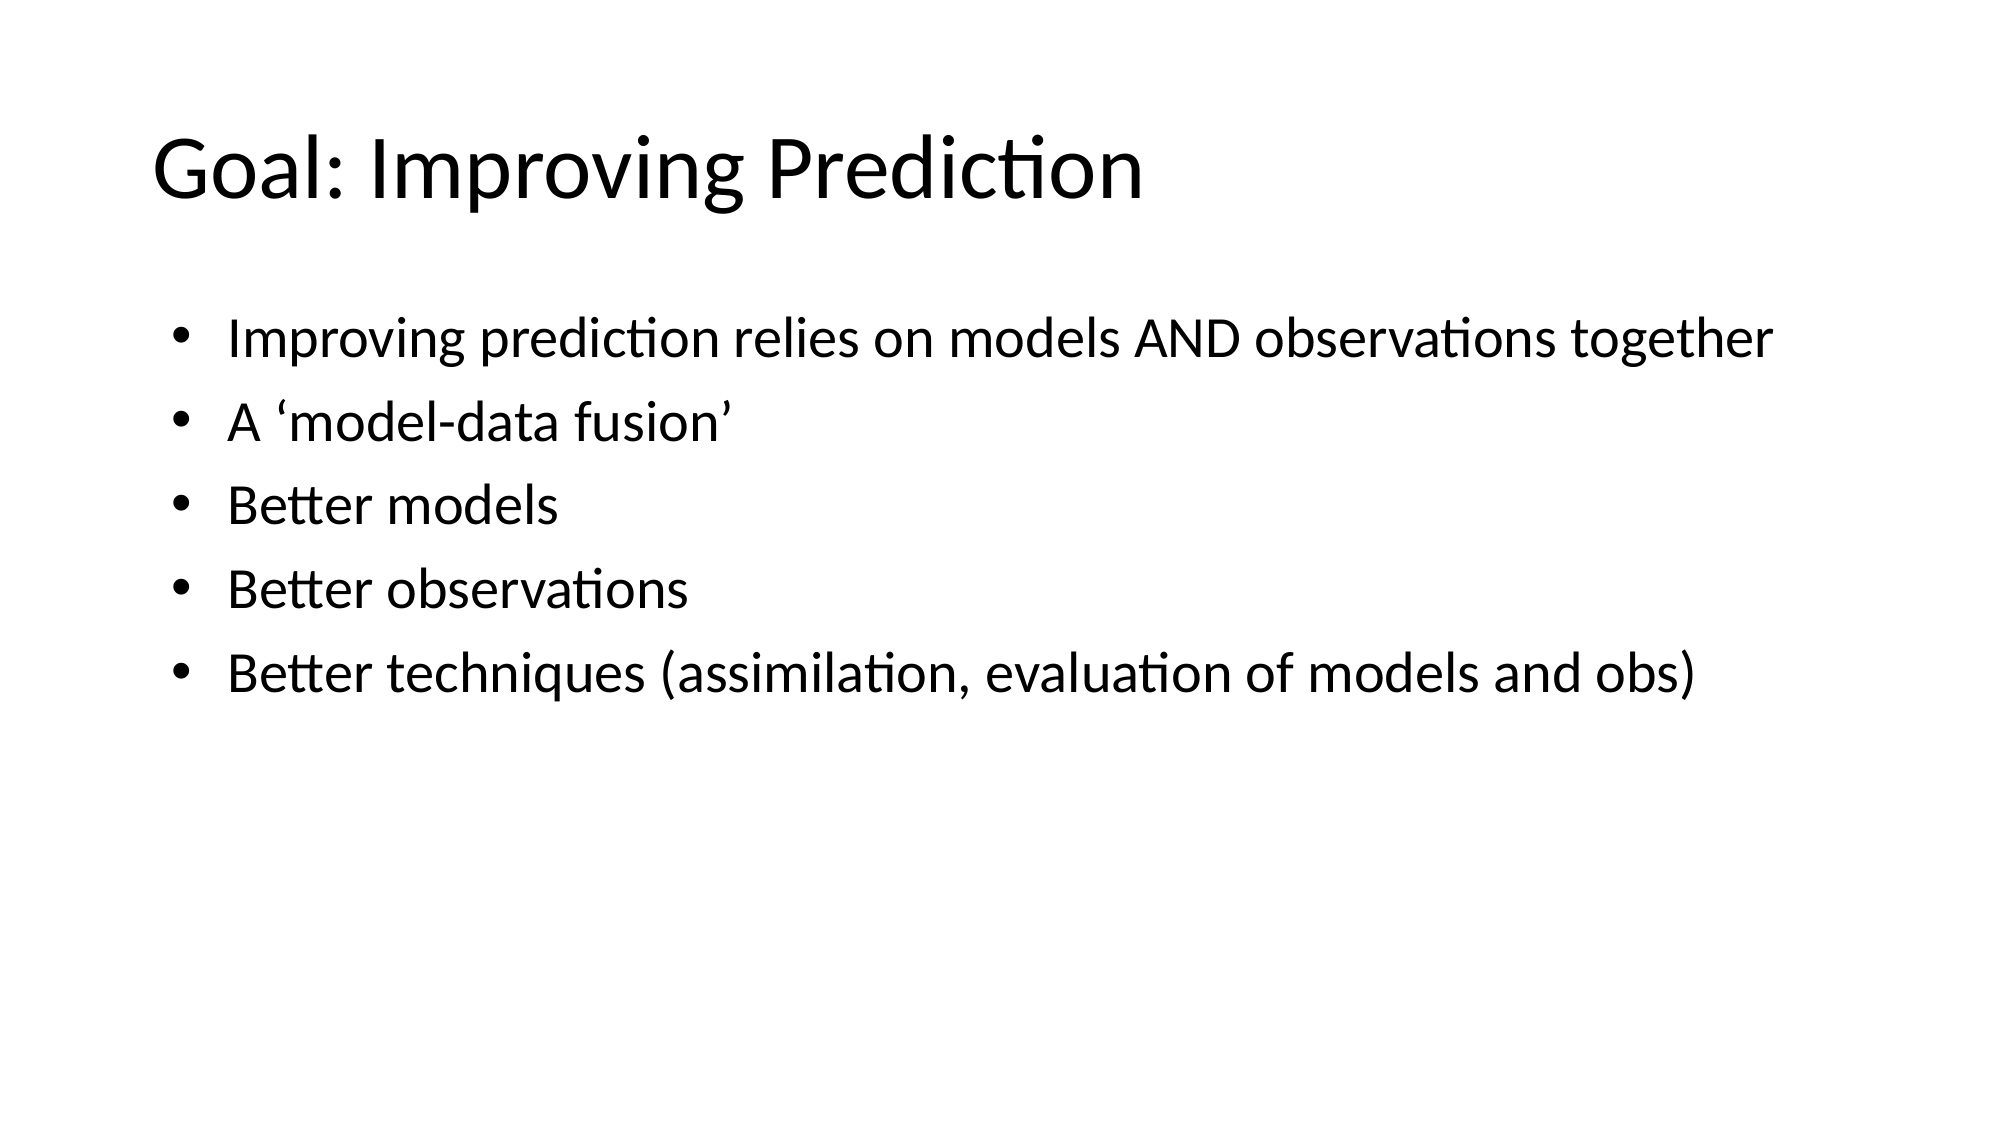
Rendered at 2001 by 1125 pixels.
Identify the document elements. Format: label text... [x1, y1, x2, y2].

list Improving prediction relies on models AND observations together A ‘model-data fusion’ Better models Better observations Better techniques (assimilation, evaluation of models and obs) [137, 299, 1863, 1014]
title Goal: Improving Prediction [137, 59, 1863, 278]
